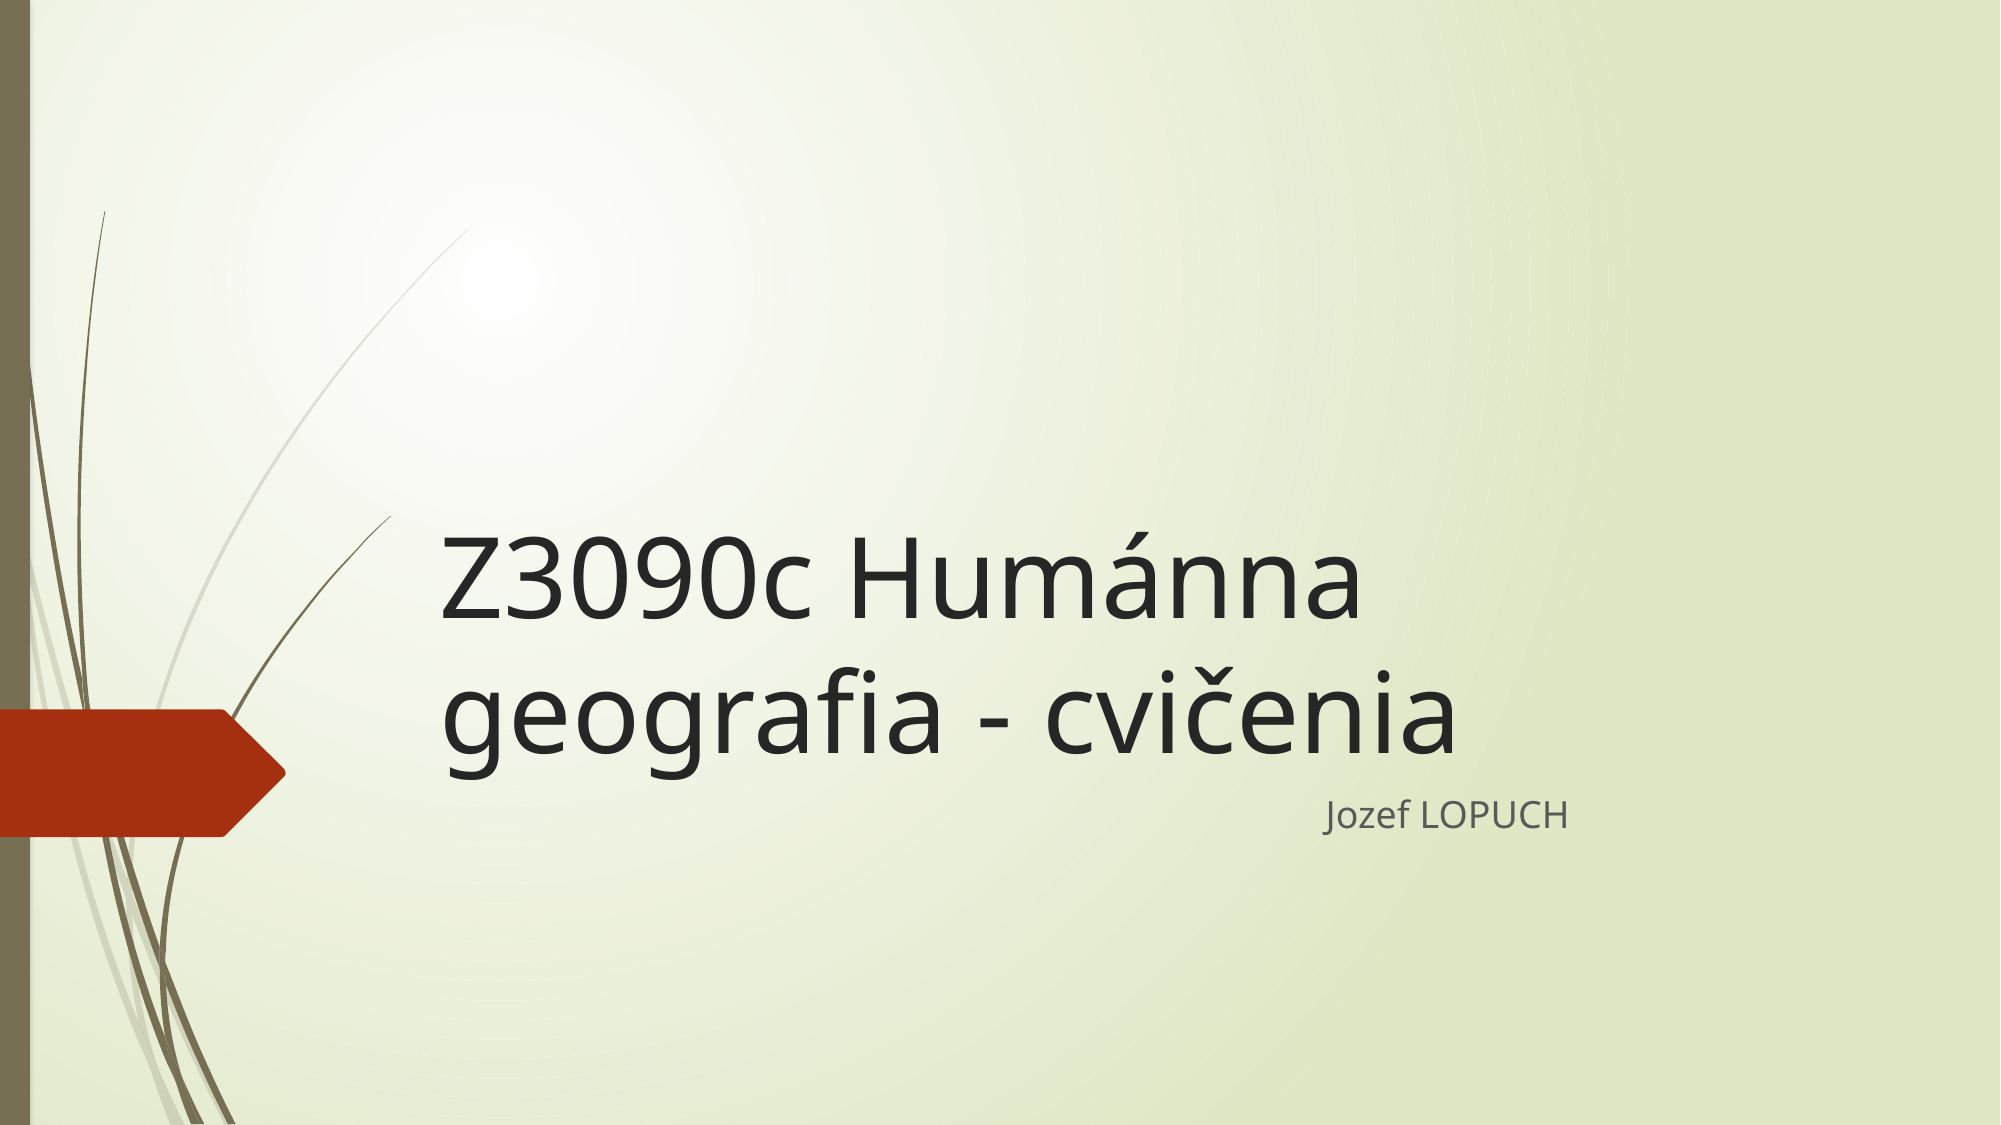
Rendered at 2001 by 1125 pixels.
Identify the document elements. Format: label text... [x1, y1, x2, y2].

subtitle Jozef LOPUCH [424, 783, 1585, 969]
title Z3090c Humánna geografia - cvičenia [424, 412, 1888, 784]
